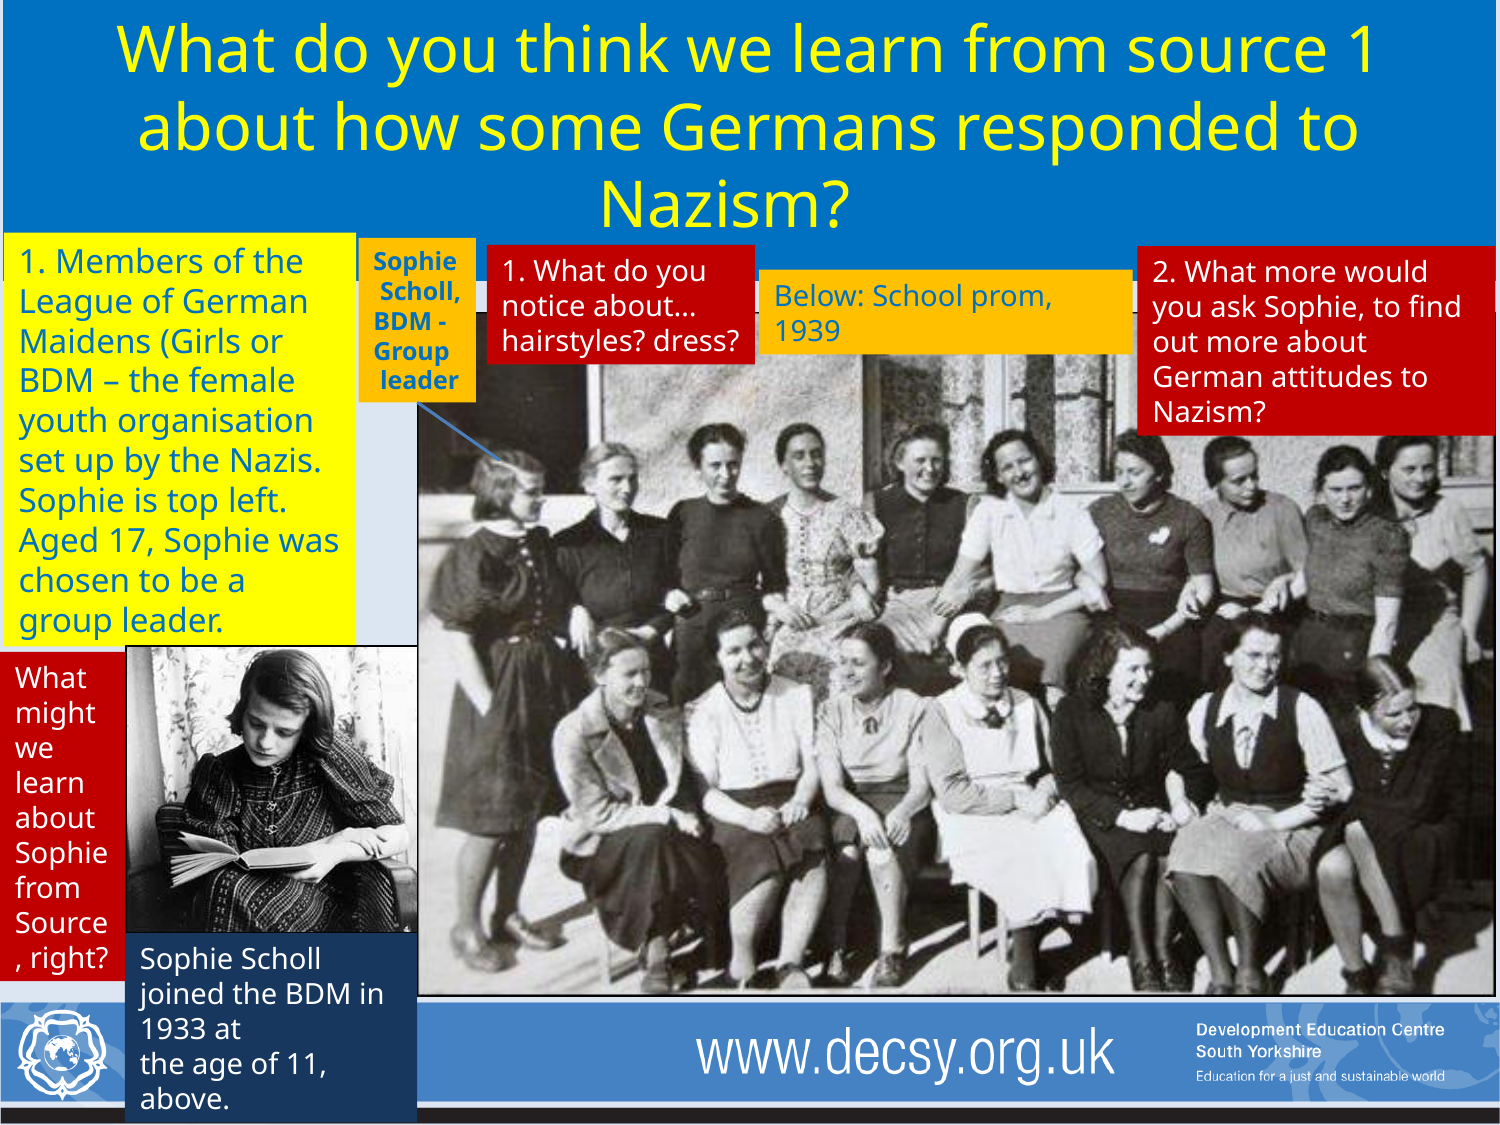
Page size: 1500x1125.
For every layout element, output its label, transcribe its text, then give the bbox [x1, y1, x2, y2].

text_box 1. Members of the League of German Maidens (Girls or BDM – the female youth organisation set up by the Nazis. Sophie is top left. Aged 17, Sophie was chosen to be a group leader. [3, 232, 357, 647]
text_box Below: School prom, 1939 [759, 269, 1133, 311]
title What do you think we learn from source 1 about how some Germans responded to Nazism? [3, 0, 1496, 281]
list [417, 312, 1496, 998]
text_box Sophie Scholl joined the BDM in 1933 at the age of 11, above. [124, 941, 418, 1123]
text_box Sophie Scholl, BDM - Group leader [358, 237, 476, 403]
text_box What might we learn about Sophie from Source, right? [0, 651, 125, 982]
picture [124, 644, 418, 933]
picture [0, 1002, 1500, 1125]
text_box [417, 404, 501, 461]
text_box 1. What do you notice about… hairstyles? dress? [486, 244, 755, 311]
text_box 2. What more would you ask Sophie, to find out more about German attitudes to Nazism? [1137, 246, 1496, 312]
